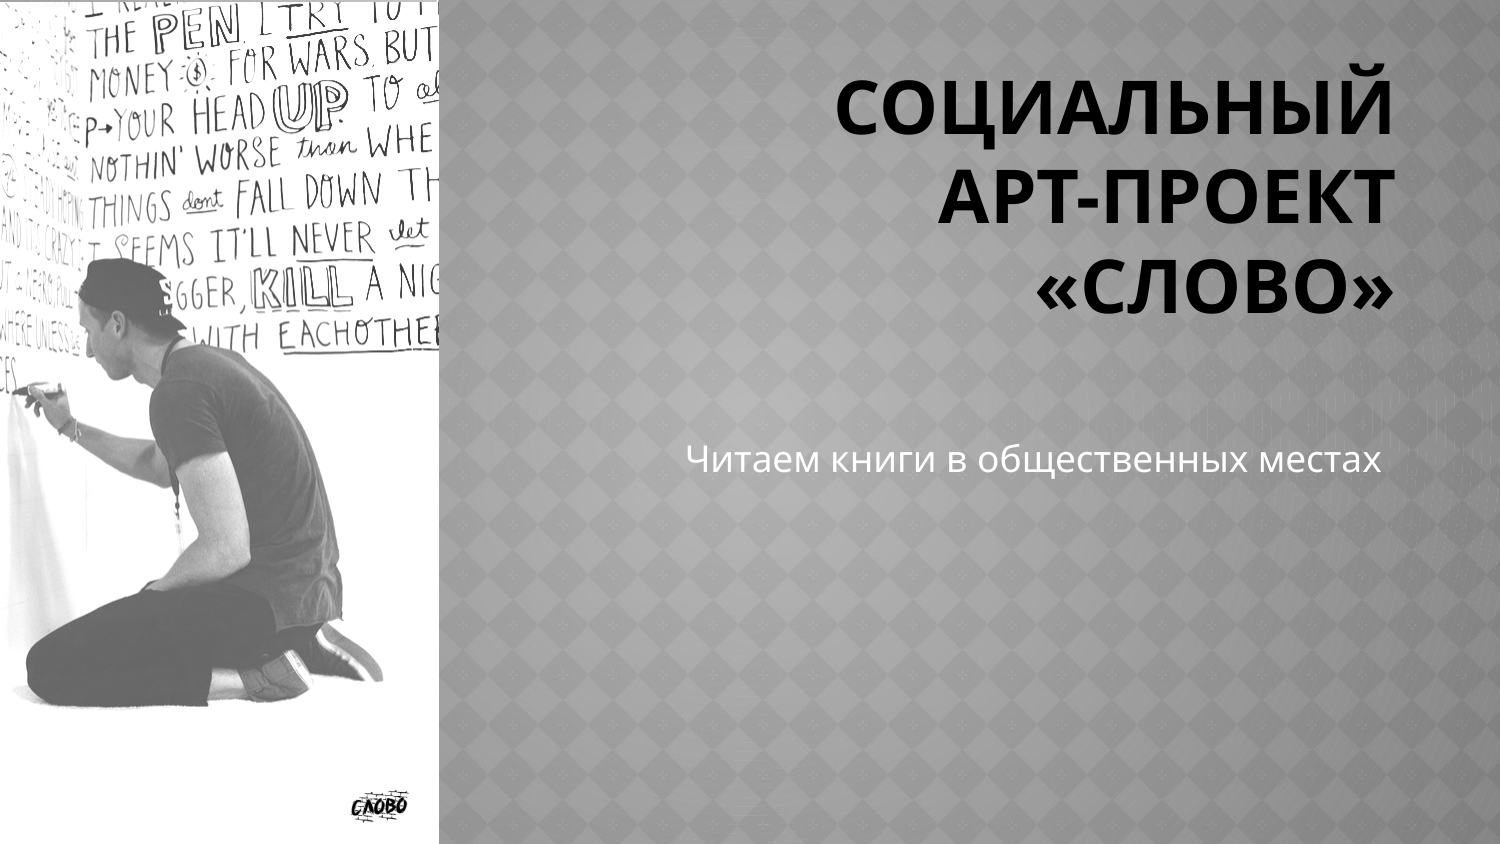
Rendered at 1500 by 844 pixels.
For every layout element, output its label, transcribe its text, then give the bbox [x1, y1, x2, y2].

picture [0, 0, 440, 844]
subtitle Читаем книги в общественных местах [550, 435, 1390, 571]
title социальный арт-проект «СЛОВО» [444, 58, 1404, 329]
